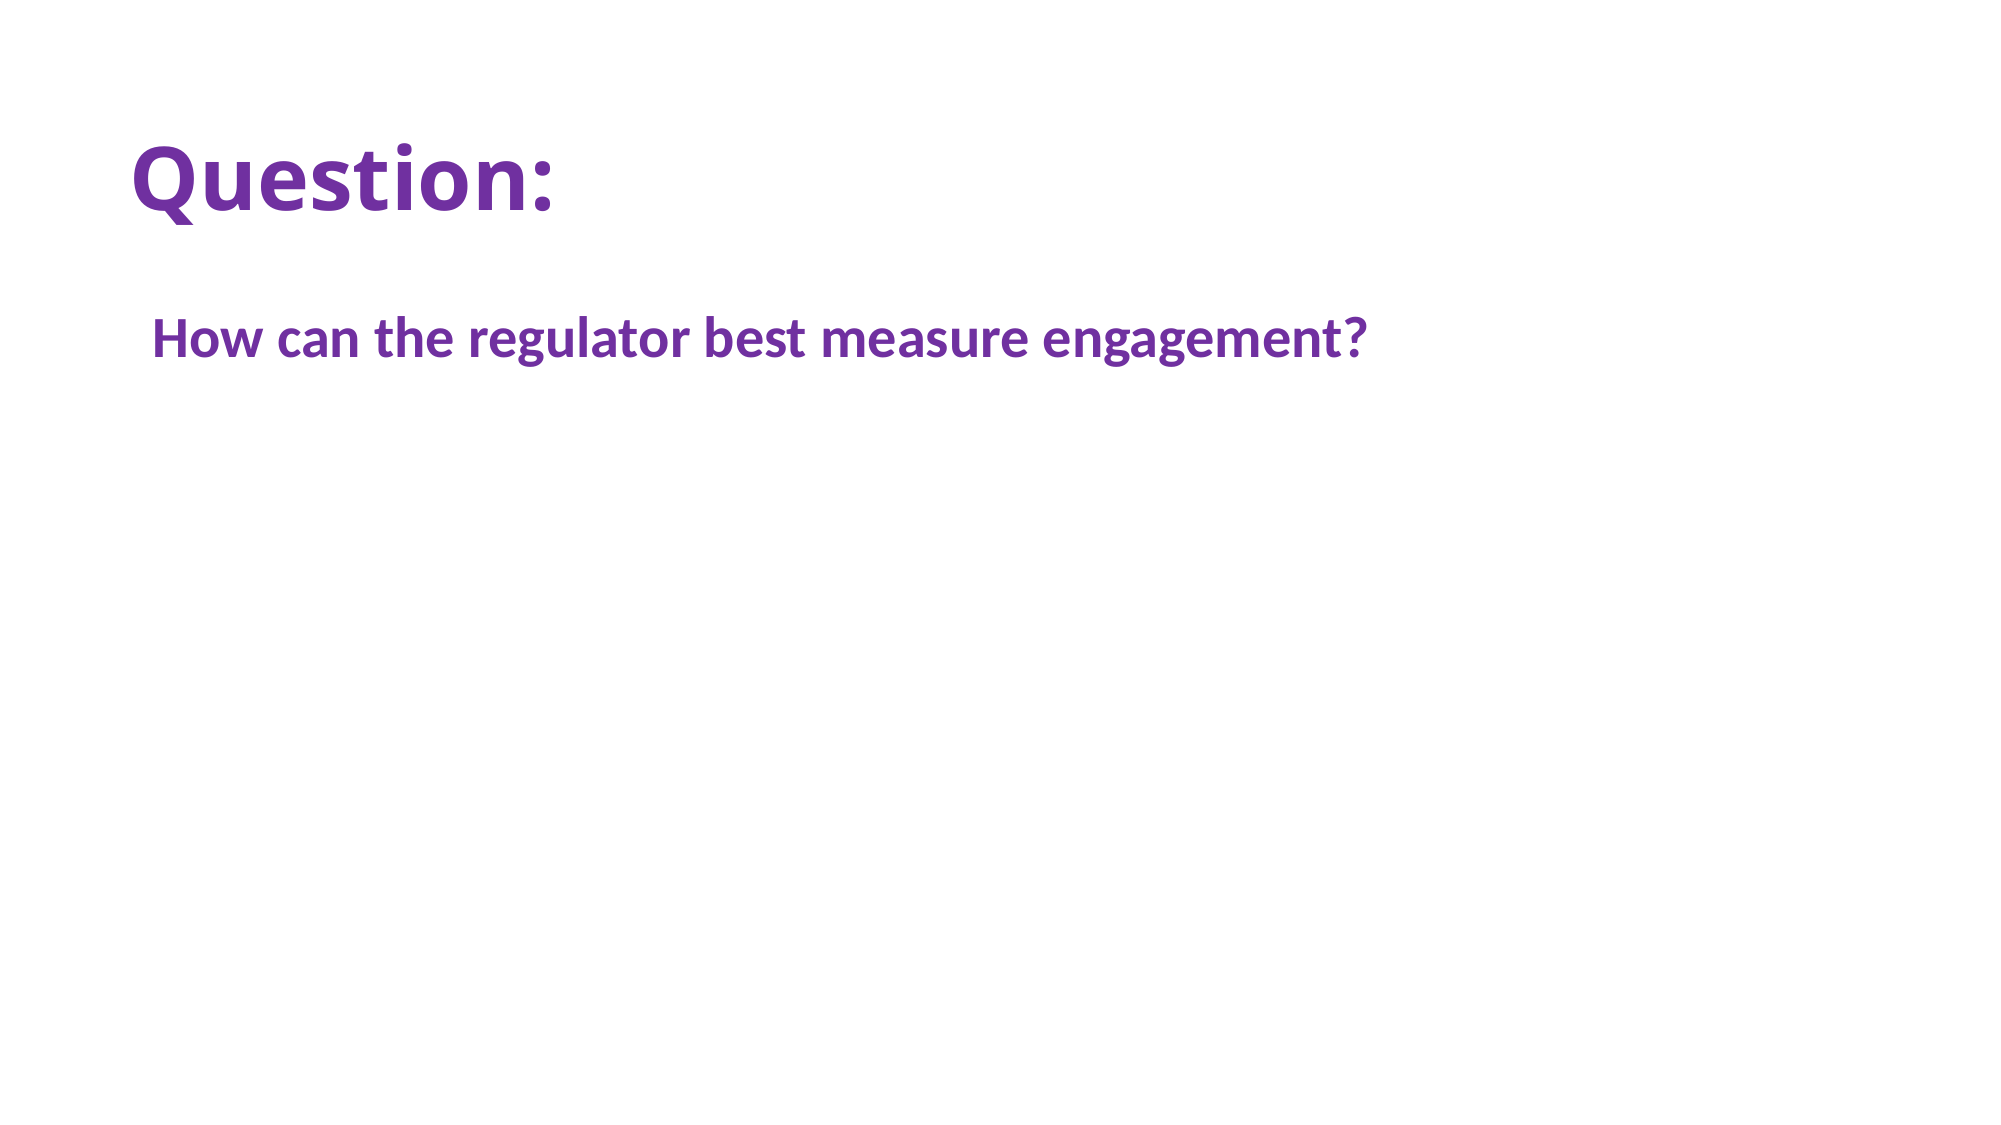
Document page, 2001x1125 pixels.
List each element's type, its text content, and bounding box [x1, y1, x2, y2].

list How can the regulator best measure engagement? [137, 299, 1863, 1014]
title Question: [114, 125, 1840, 343]
